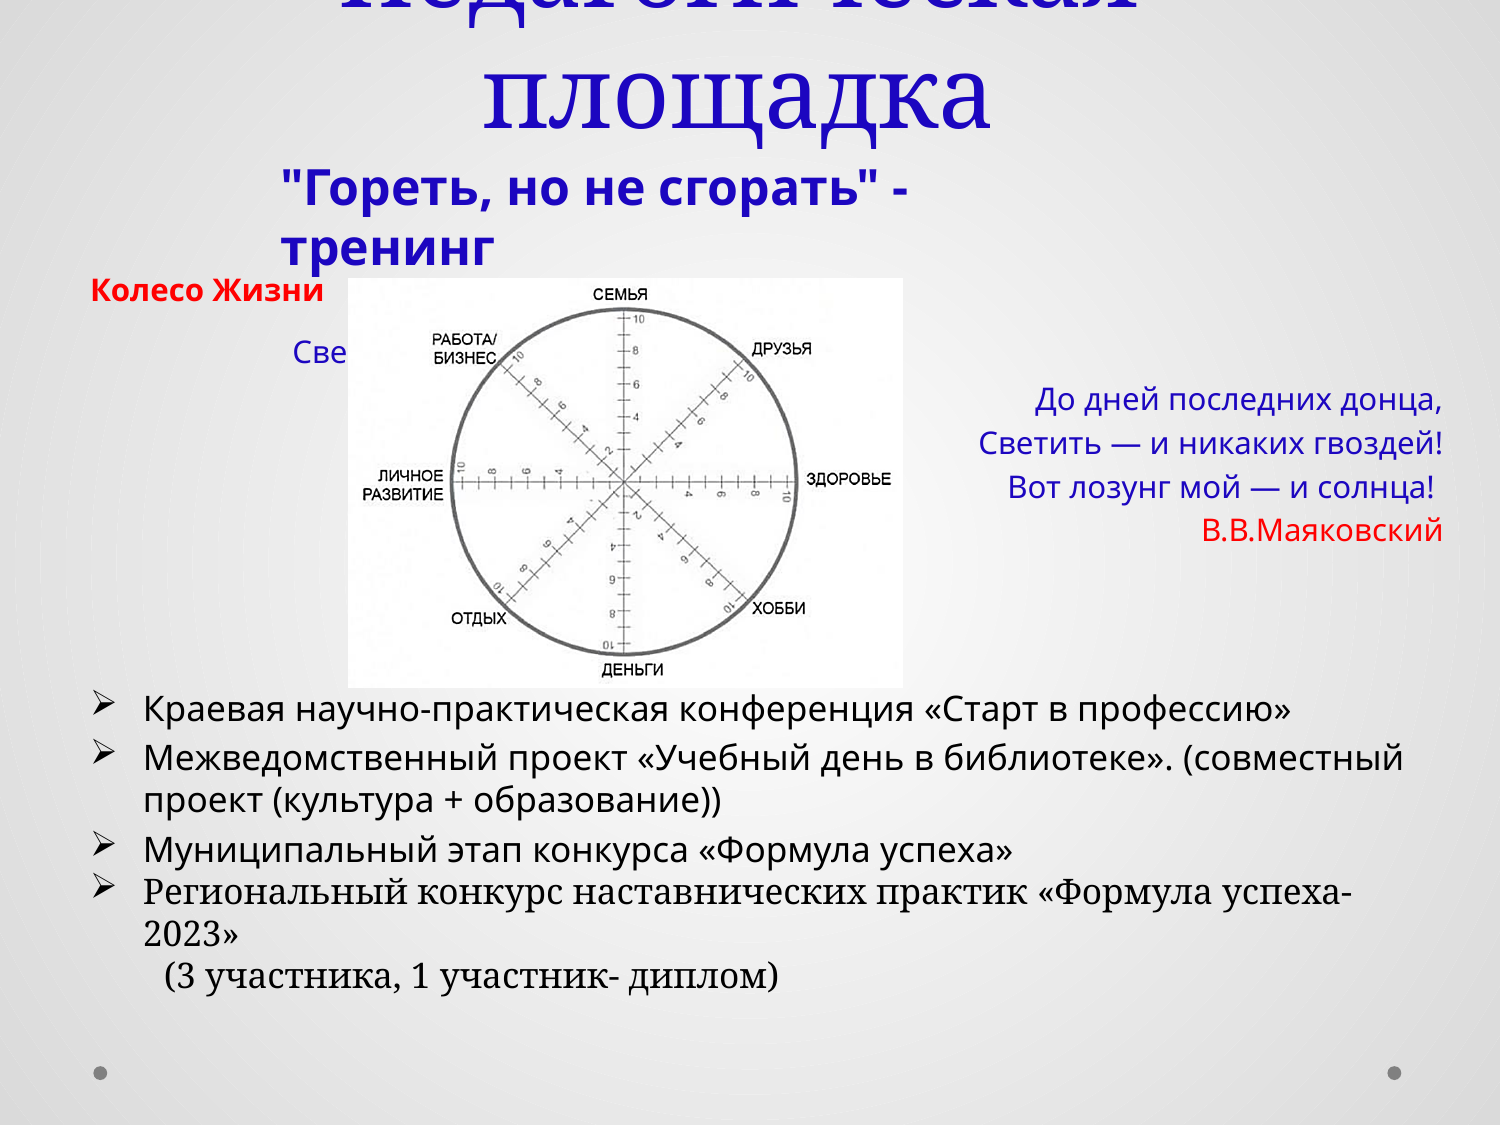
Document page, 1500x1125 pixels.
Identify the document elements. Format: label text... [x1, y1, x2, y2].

picture [348, 278, 904, 688]
list Колесо Жизни Светить всегда, светить везде, До дней последних донца, Светить — и никаких гвоздей! Вот лозунг мой — и солнца! В.В.Маяковский Краевая научно-практическая конференция «Старт в профессию» Межведомственный проект «Учебный день в библиотеке». (совместный проект (культура + образование)) Муниципальный этап конкурса «Формула успеха» Региональный конкурс наставнических практик «Формула успеха-2023» (3 участника, 1 участник- диплом) [75, 262, 1459, 1005]
text_box "Гореть, но не сгорать" - тренинг [265, 148, 1149, 283]
title Педагогическая площадка [76, 19, 1427, 157]
